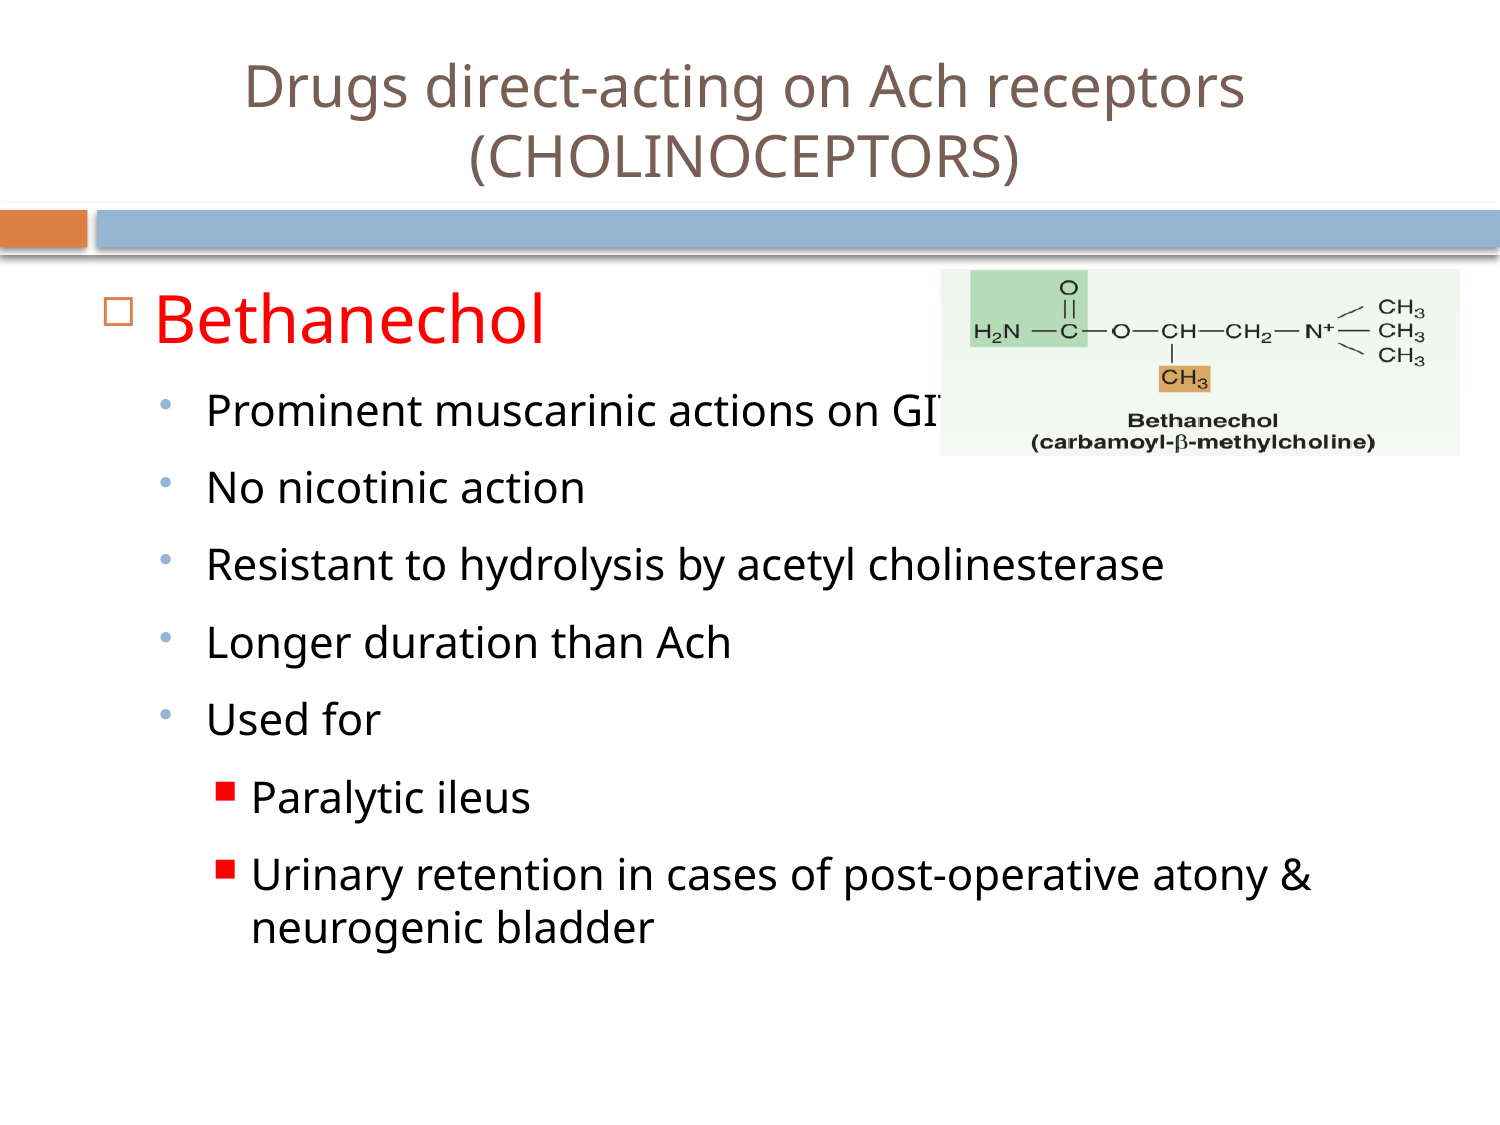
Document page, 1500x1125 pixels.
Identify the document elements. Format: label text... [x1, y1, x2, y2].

picture [939, 269, 1461, 456]
title Drugs direct-acting on Ach receptors (CHOLINOCEPTORS) [29, 37, 1461, 200]
text_box Bethanechol Prominent muscarinic actions on GIT, UT. No nicotinic action Resistant to hydrolysis by acetyl cholinesterase Longer duration than Ach Used for Paralytic ileus Urinary retention in cases of post-operative atony & neurogenic bladder [85, 269, 1404, 1053]
